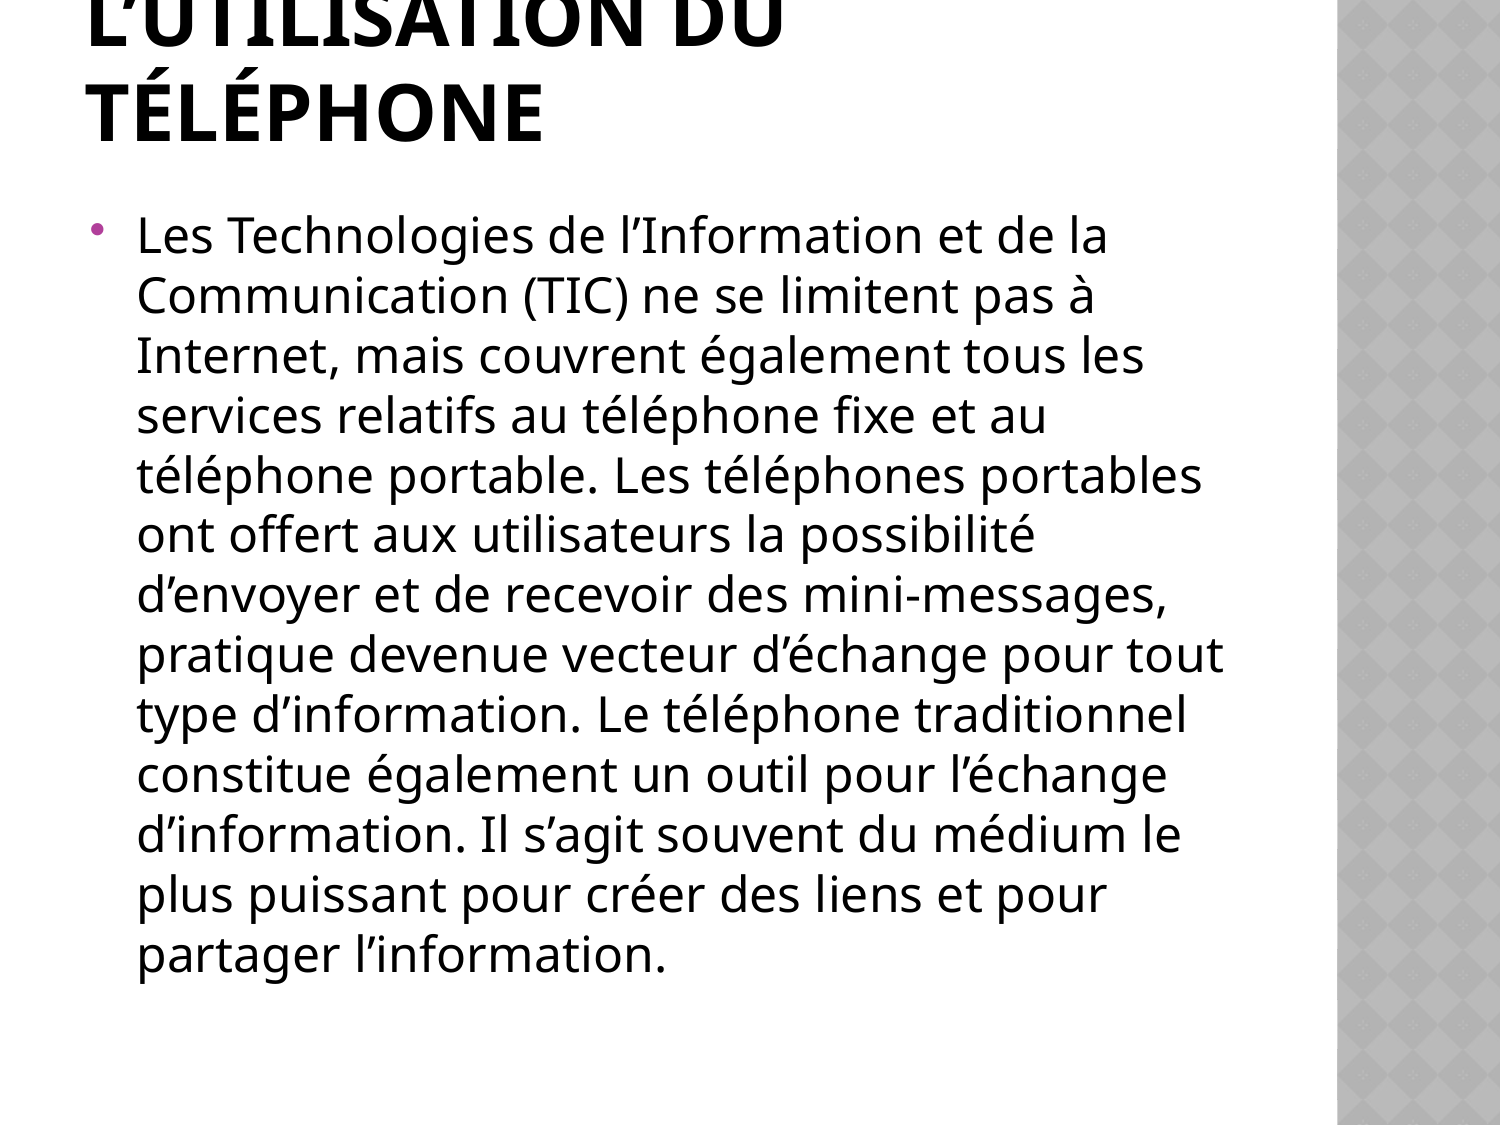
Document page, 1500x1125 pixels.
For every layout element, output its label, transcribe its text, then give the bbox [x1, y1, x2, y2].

list Les Technologies de l’Information et de la Communication (TIC) ne se limitent pas à Internet, mais couvrent également tous les services relatifs au téléphone fixe et au téléphone portable. Les téléphones portables ont offert aux utilisateurs la possibilité d’envoyer et de recevoir des mini-messages, pratique devenue vecteur d’échange pour tout type d’information. Le téléphone traditionnel constitue également un outil pour l’échange d’information. Il s’agit souvent du médium le plus puissant pour créer des liens et pour partager l’information. [76, 196, 1265, 992]
title L’utilisation du téléphone [76, 42, 1265, 158]
